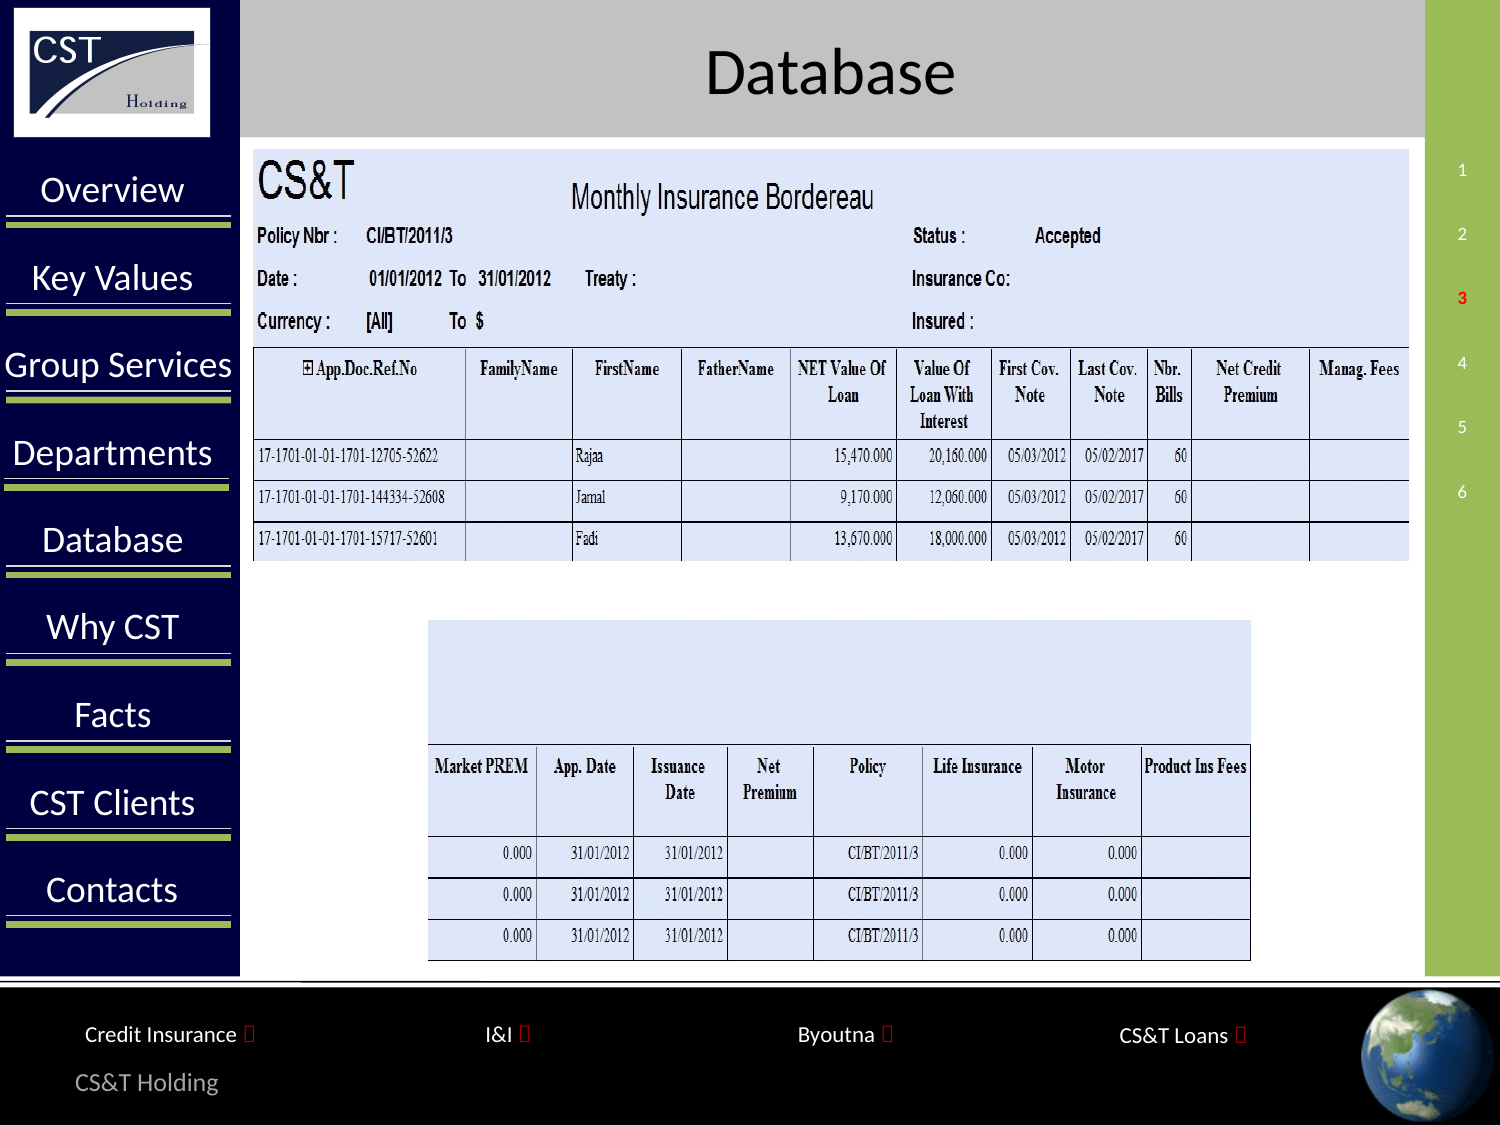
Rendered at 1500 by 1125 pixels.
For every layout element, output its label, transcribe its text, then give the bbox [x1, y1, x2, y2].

text_box Database [235, 0, 1427, 137]
text_box 5 [1423, 393, 1500, 458]
text_box 4 [1423, 328, 1500, 393]
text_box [0, 778, 238, 838]
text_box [0, 603, 238, 663]
text_box 6 [1423, 458, 1500, 524]
picture [253, 149, 1409, 963]
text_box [0, 428, 238, 488]
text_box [0, 865, 238, 925]
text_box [0, 165, 238, 226]
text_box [0, 253, 238, 313]
picture [26, 27, 210, 118]
text_box [235, 137, 1427, 977]
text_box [0, 515, 238, 576]
picture [1361, 989, 1494, 1122]
text_box 3 [1423, 264, 1500, 328]
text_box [0, 341, 263, 401]
text_box 1 [1423, 135, 1500, 202]
text_box 2 [1423, 202, 1500, 264]
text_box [0, 690, 238, 750]
